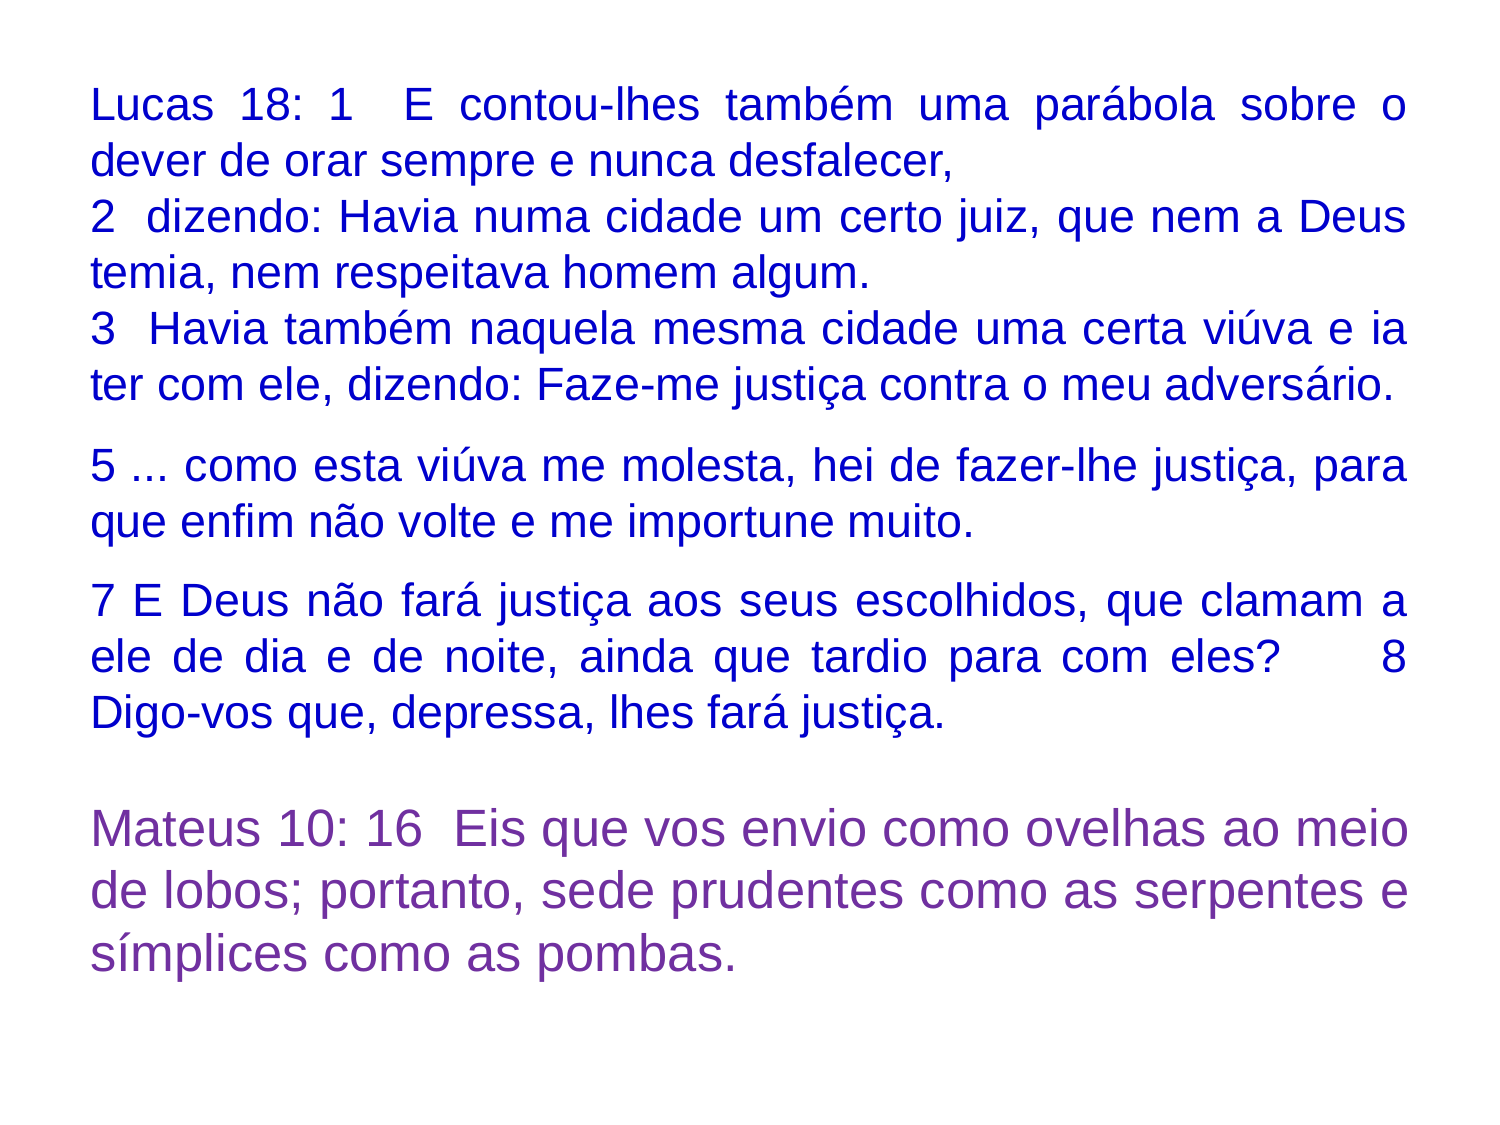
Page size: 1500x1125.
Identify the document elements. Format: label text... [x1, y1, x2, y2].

list Lucas 18: 1 E contou-lhes também uma parábola sobre o dever de orar sempre e nunca desfalecer, 2 dizendo: Havia numa cidade um certo juiz, que nem a Deus temia, nem respeitava homem algum. 3 Havia também naquela mesma cidade uma certa viúva e ia ter com ele, dizendo: Faze-me justiça contra o meu adversário. 5 ... como esta viúva me molesta, hei de fazer-lhe justiça, para que enfim não volte e me importune muito. 7 E Deus não fará justiça aos seus escolhidos, que clamam a ele de dia e de noite, ainda que tardio para com eles? 8 Digo-vos que, depressa, lhes fará justiça. Mateus 10: 16 Eis que vos envio como ovelhas ao meio de lobos; portanto, sede prudentes como as serpentes e símplices como as pombas. [75, 66, 1425, 1005]
